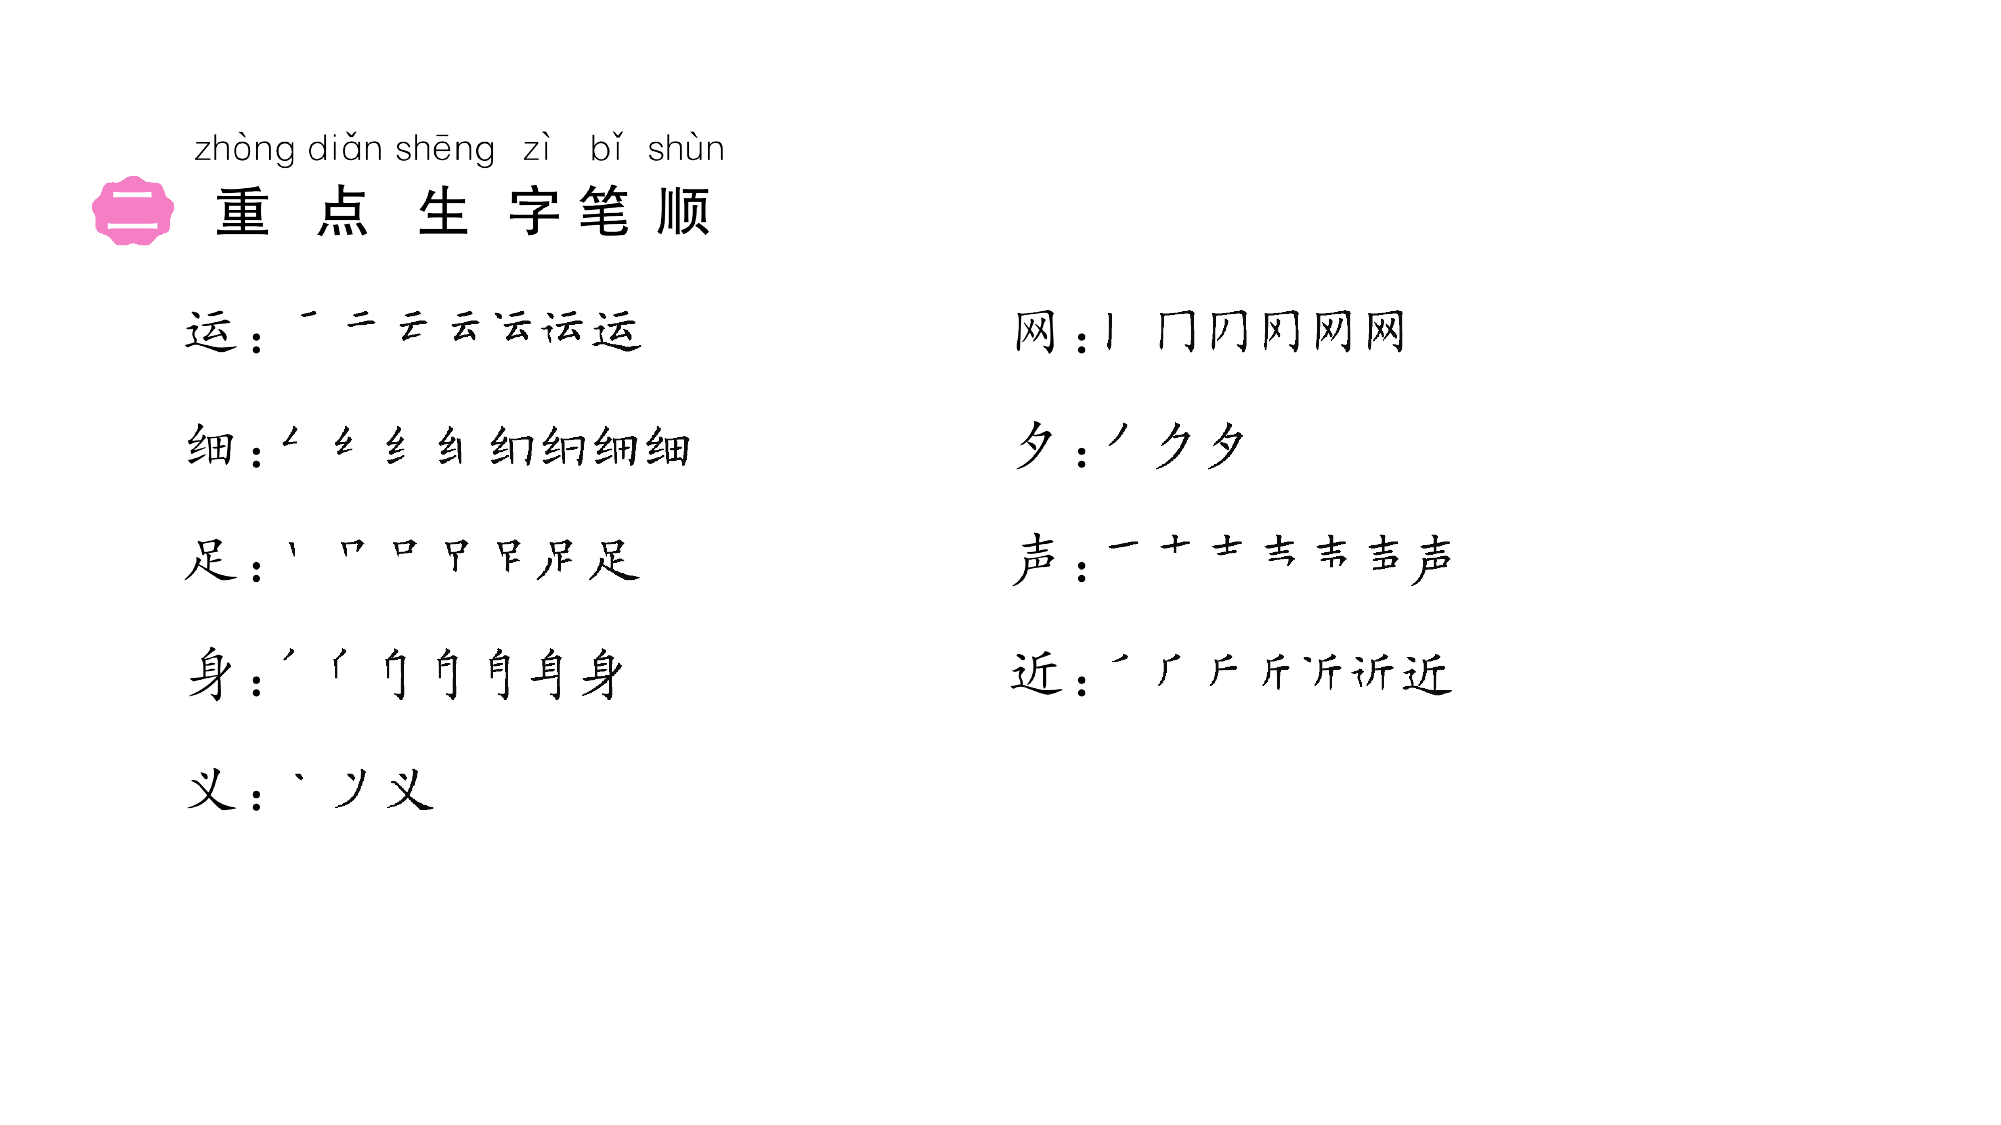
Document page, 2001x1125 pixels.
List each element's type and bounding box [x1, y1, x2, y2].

picture [88, 118, 1979, 818]
